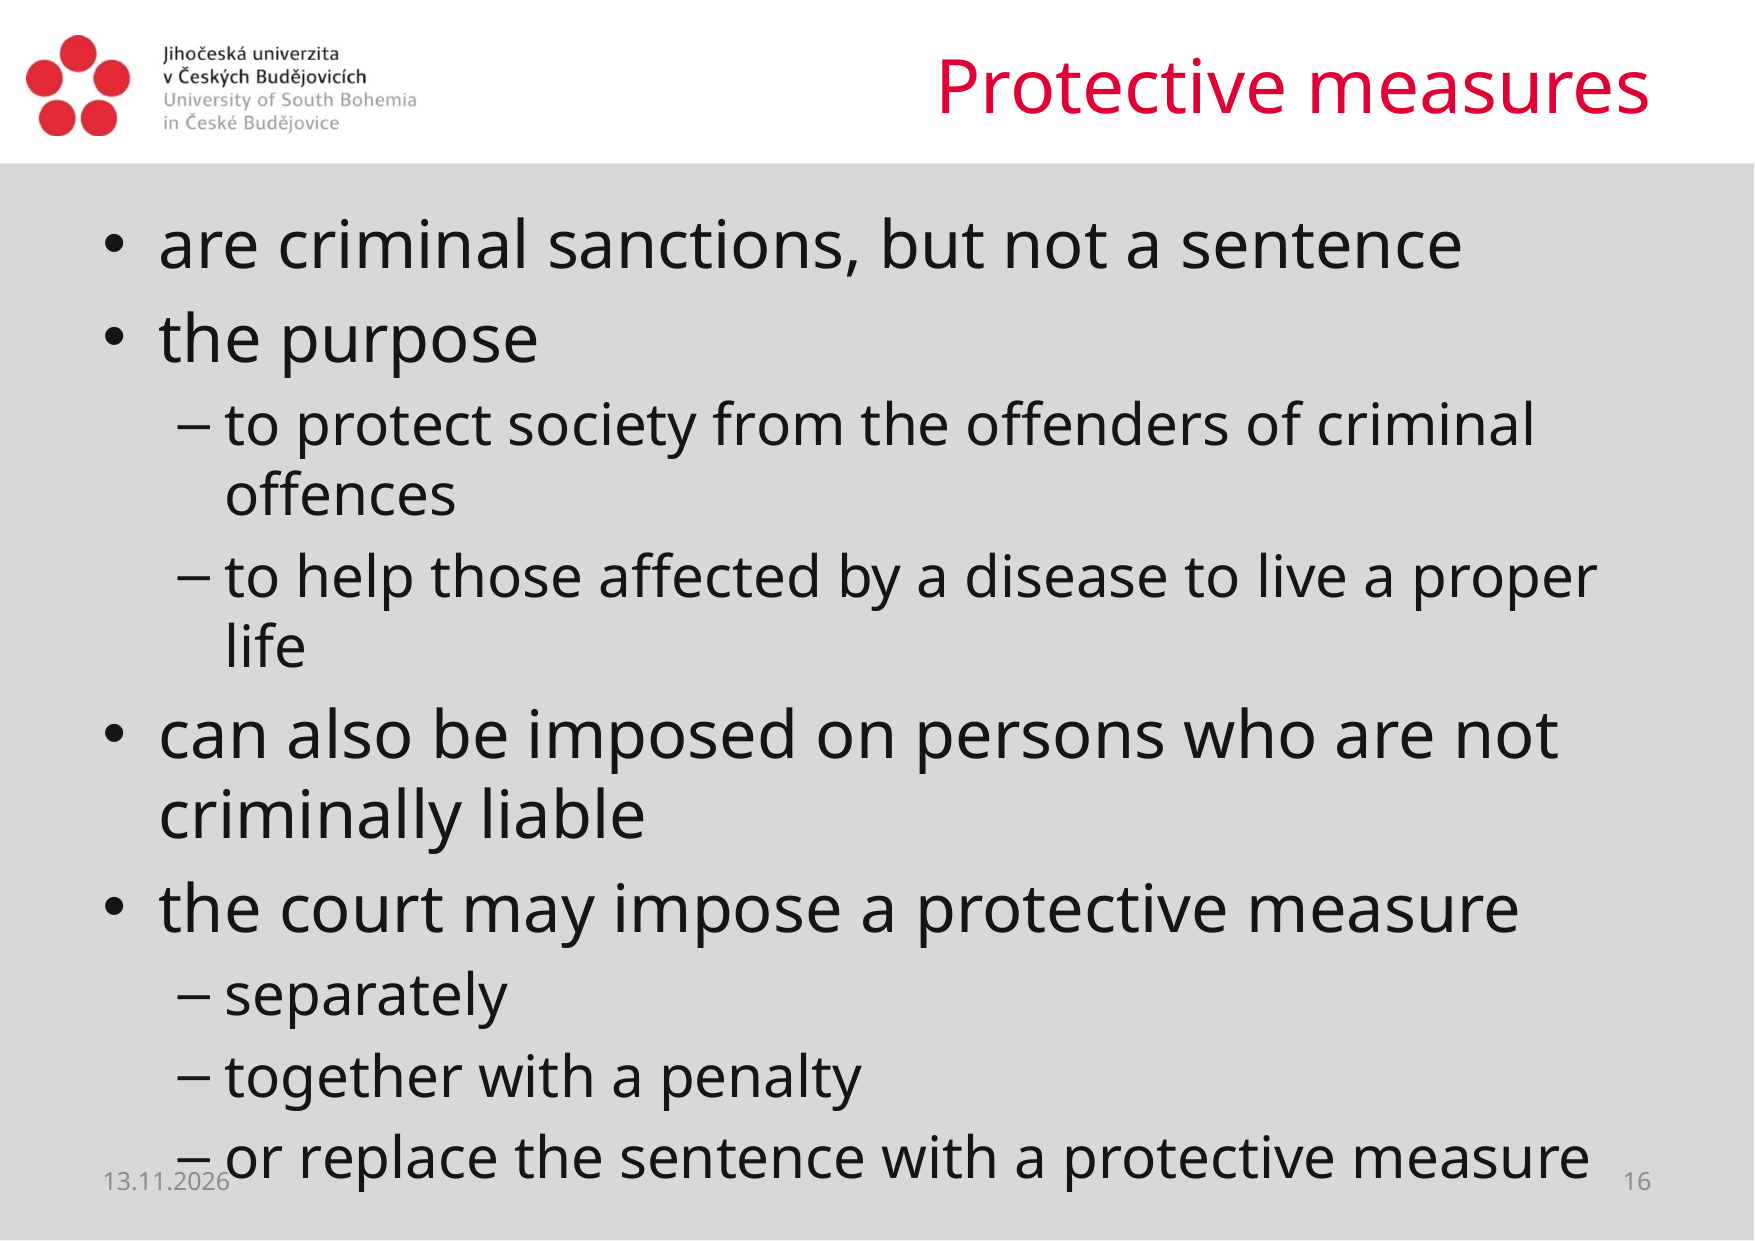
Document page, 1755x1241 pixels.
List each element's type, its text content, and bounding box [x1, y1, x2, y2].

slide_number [87, 1149, 498, 1216]
title Protective measures [448, 29, 1667, 139]
slide_number 16 [1257, 1149, 1667, 1216]
list are criminal sanctions, but not a sentence the purpose to protect society from the offenders of criminal offences to help those affected by a disease to live a proper life can also be imposed on persons who are not criminally liable the court may impose a protective measure separately together with a penalty or replace the sentence with a protective measure [87, 194, 1667, 1109]
picture [26, 35, 417, 136]
